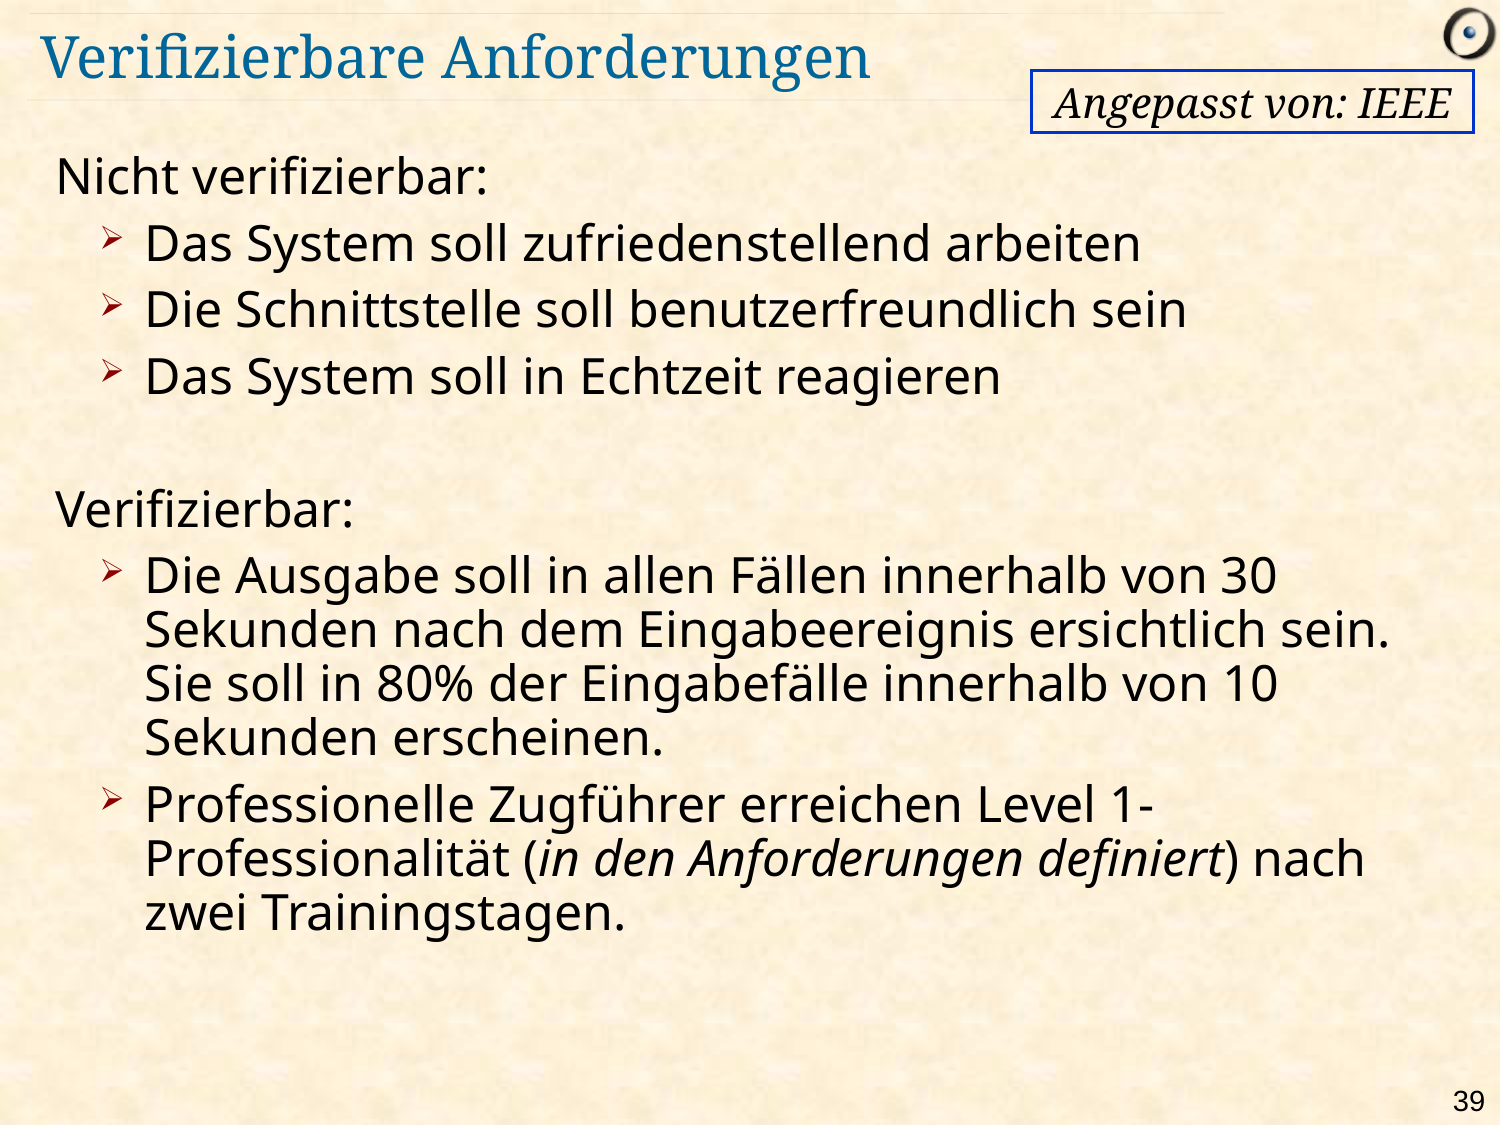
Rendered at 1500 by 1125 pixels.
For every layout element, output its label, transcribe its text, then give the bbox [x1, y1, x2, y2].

text_box Angepasst von: IEEE [1031, 70, 1474, 133]
picture [0, 0, 1500, 1125]
list Nicht verifizierbar: Das System soll zufriedenstellend arbeiten Die Schnittstelle soll benutzerfreundlich sein Das System soll in Echtzeit reagieren Verifizierbar: Die Ausgabe soll in allen Fällen innerhalb von 30 Sekunden nach dem Eingabeereignis ersichtlich sein. Sie soll in 80% der Eingabefälle innerhalb von 10 Sekunden erscheinen. Professionelle Zugführer erreichen Level 1-Professionalität (in den Anforderungen definiert) nach zwei Trainingstagen. [40, 144, 1451, 1070]
title Verifizierbare Anforderungen [40, 19, 1344, 91]
